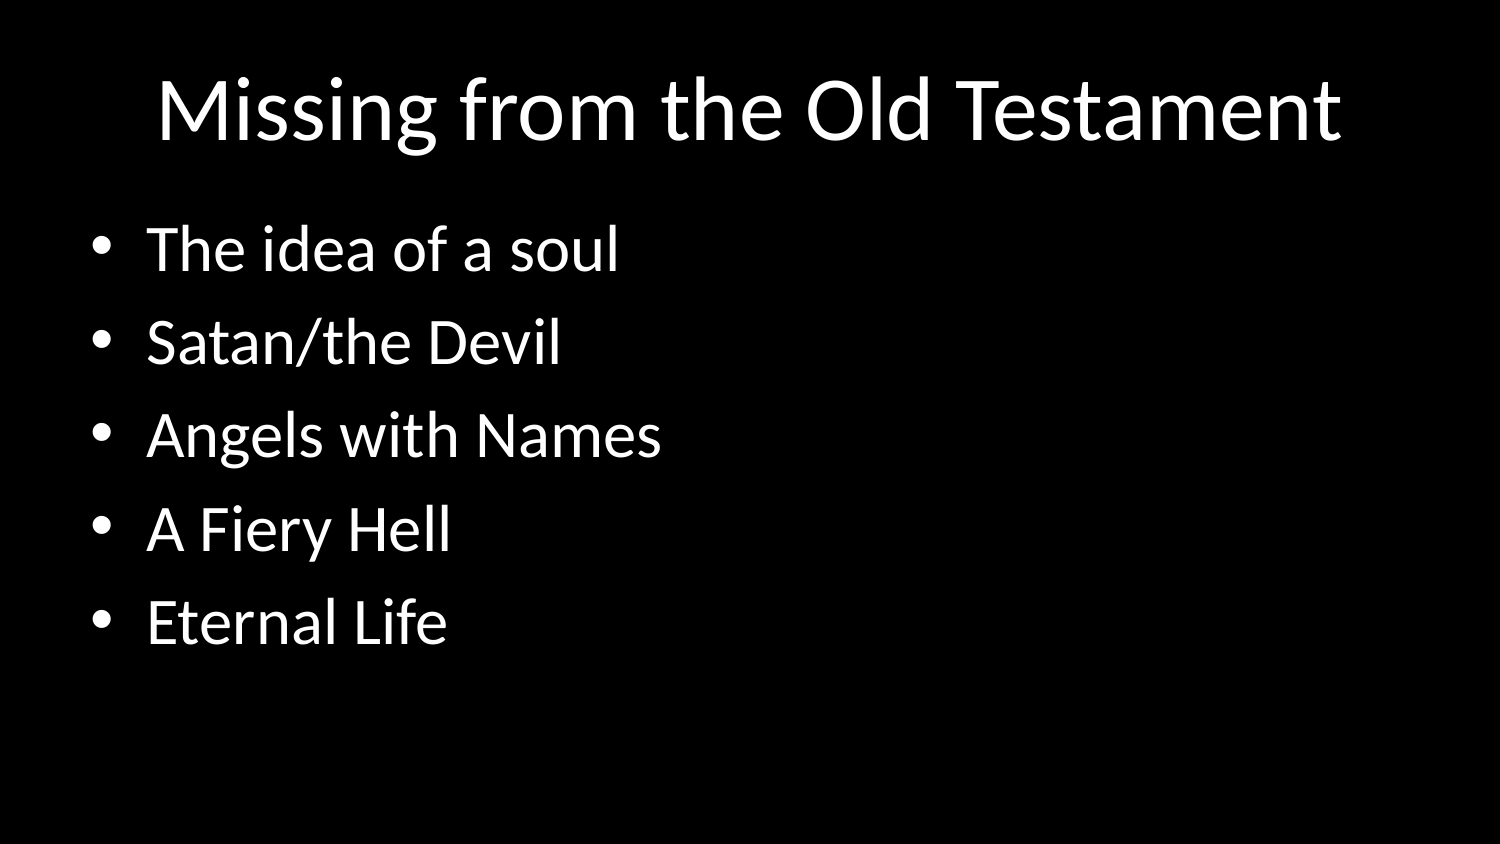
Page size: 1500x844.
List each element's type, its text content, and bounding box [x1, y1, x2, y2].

title Missing from the Old Testament [75, 33, 1425, 175]
list The idea of a soul Satan/the Devil Angels with Names A Fiery Hell Eternal Life [75, 196, 1425, 754]
